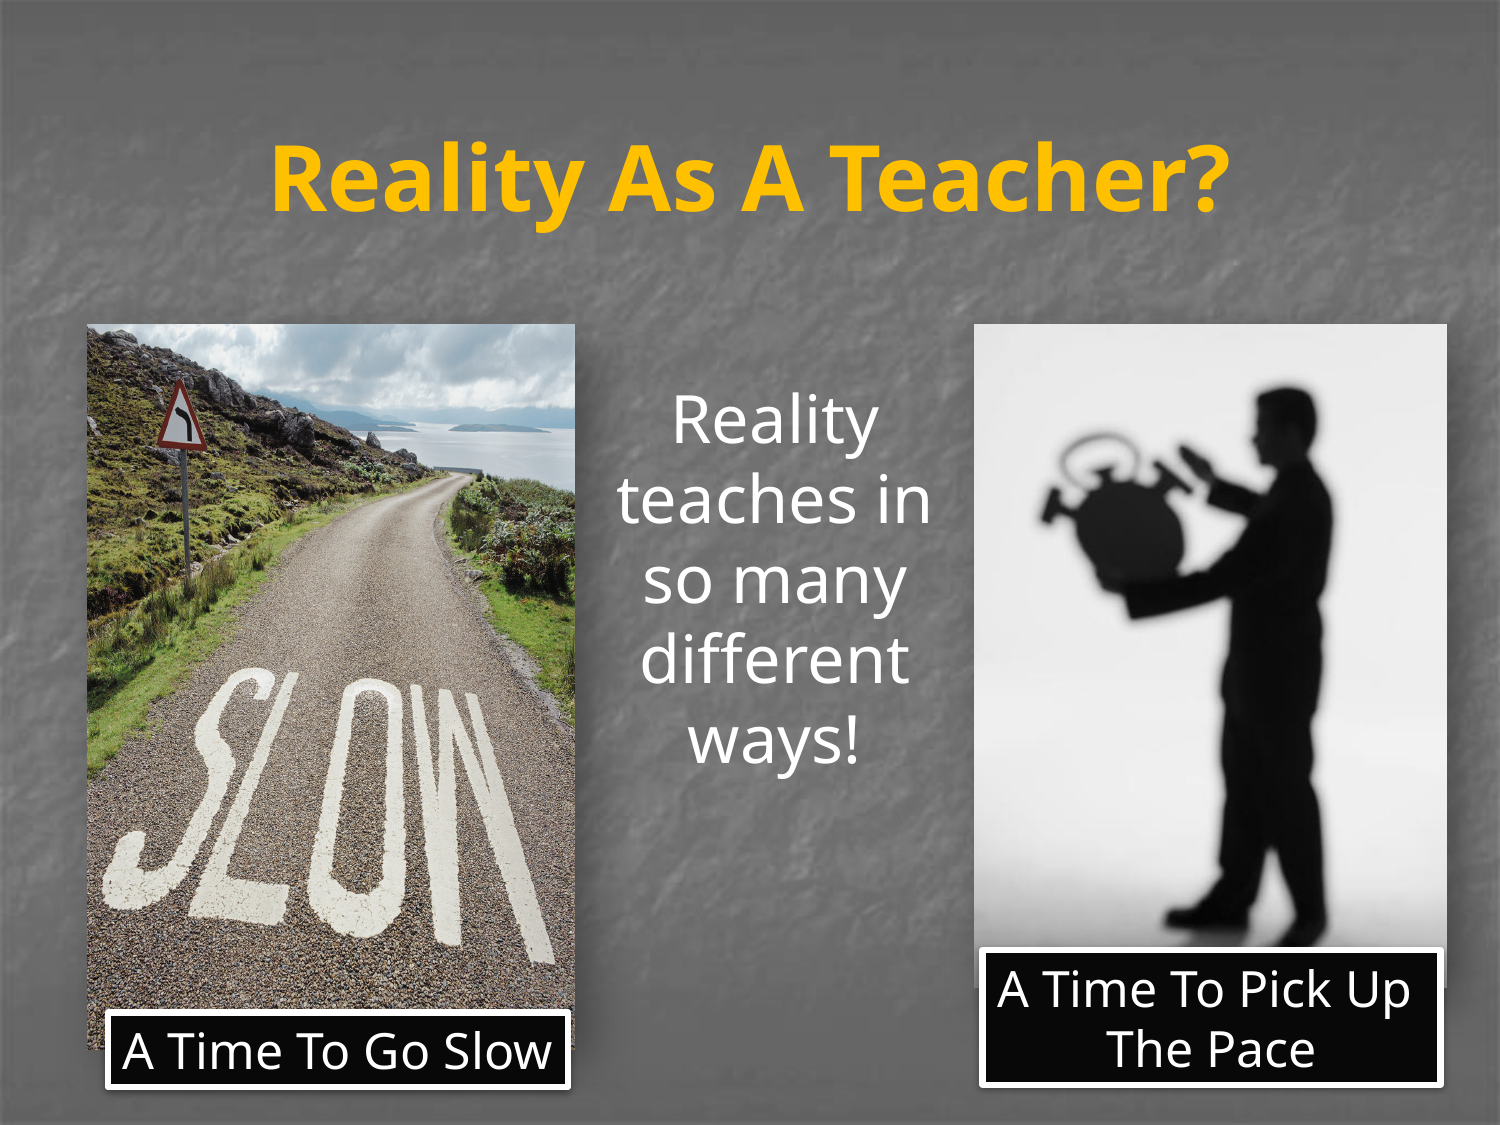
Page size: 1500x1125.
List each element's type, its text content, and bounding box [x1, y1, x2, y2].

text_box A Time To Pick Up The Pace [979, 996, 1444, 1088]
title Reality As A Teacher? [74, 62, 1426, 288]
list Reality teaches in so many different ways! [579, 369, 974, 1045]
picture [87, 324, 576, 1051]
picture [974, 324, 1448, 988]
text_box A Time To Go Slow [105, 1059, 571, 1090]
